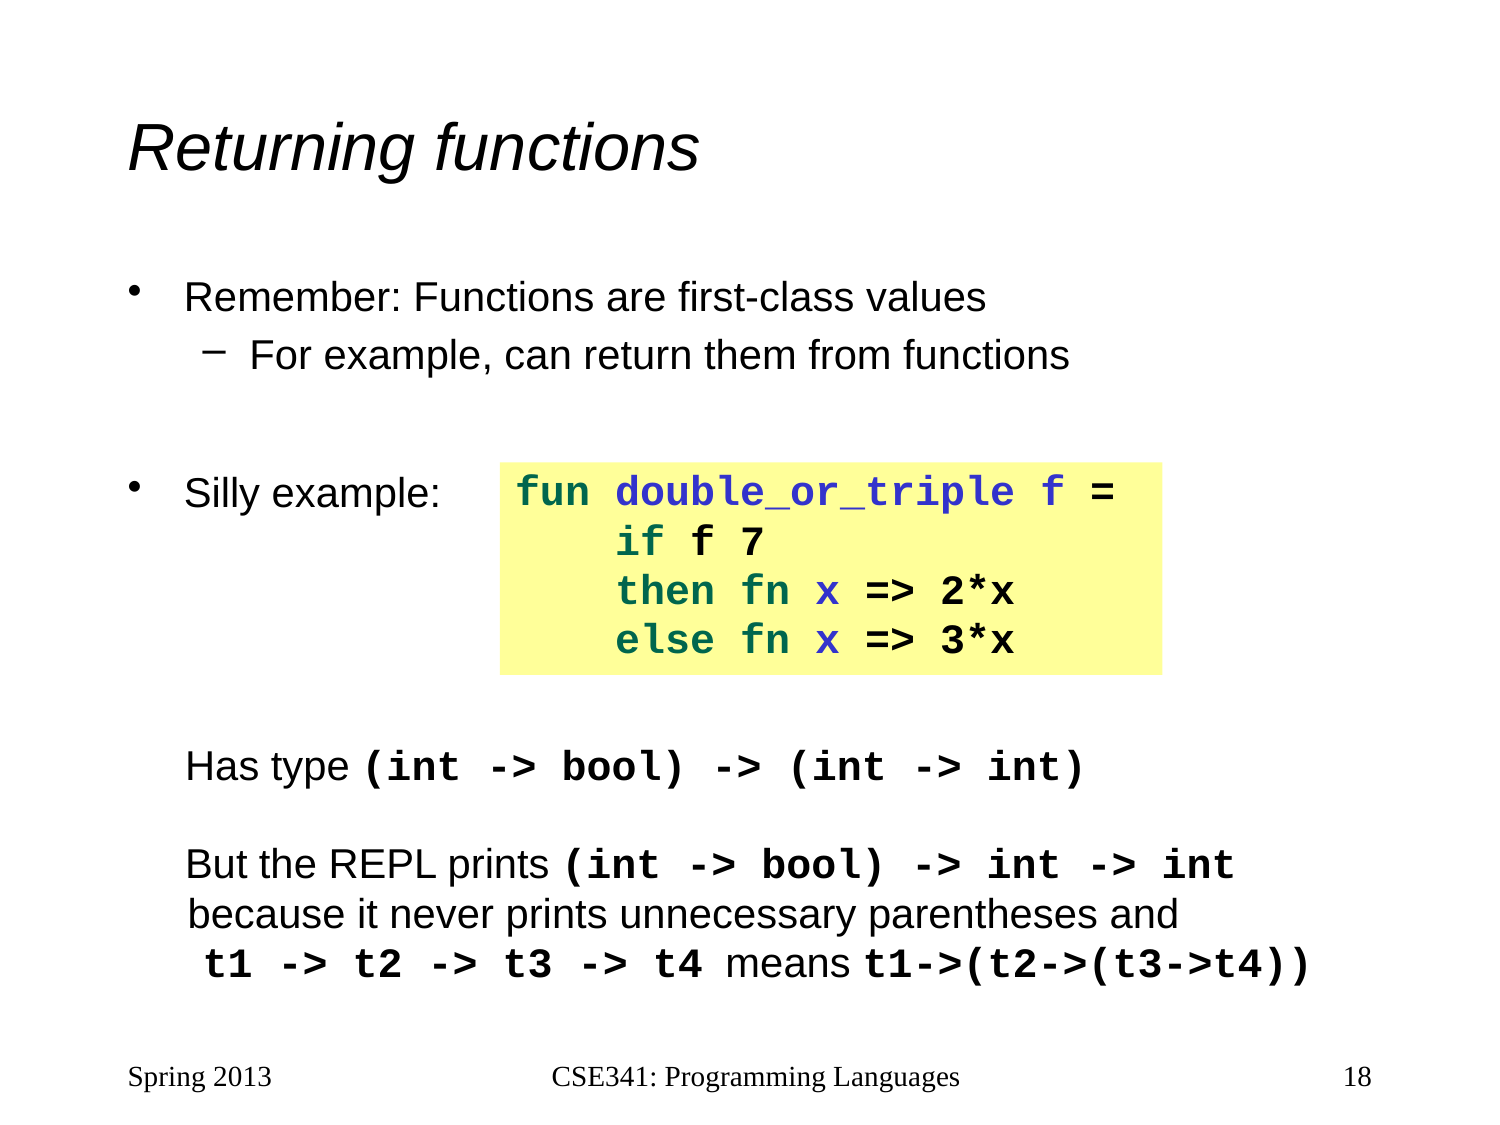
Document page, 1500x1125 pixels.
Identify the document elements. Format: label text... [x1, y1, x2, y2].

slide_number 18 [1074, 1049, 1388, 1125]
footer CSE341: Programming Languages [474, 1049, 1038, 1125]
list Remember: Functions are first-class values For example, can return them from functions Silly example: Has type (int -> bool) -> (int -> int) But the REPL prints (int -> bool) -> int -> int because it never prints unnecessary parentheses and t1 -> t2 -> t3 -> t4 means t1->(t2->(t3->t4)) [112, 262, 1388, 513]
title Returning functions [112, 49, 1388, 238]
text_box fun double_or_triple f = if f 7 then fn x => 2*x else fn x => 3*x [499, 462, 1163, 675]
slide_number Spring 2013 [112, 1049, 426, 1125]
